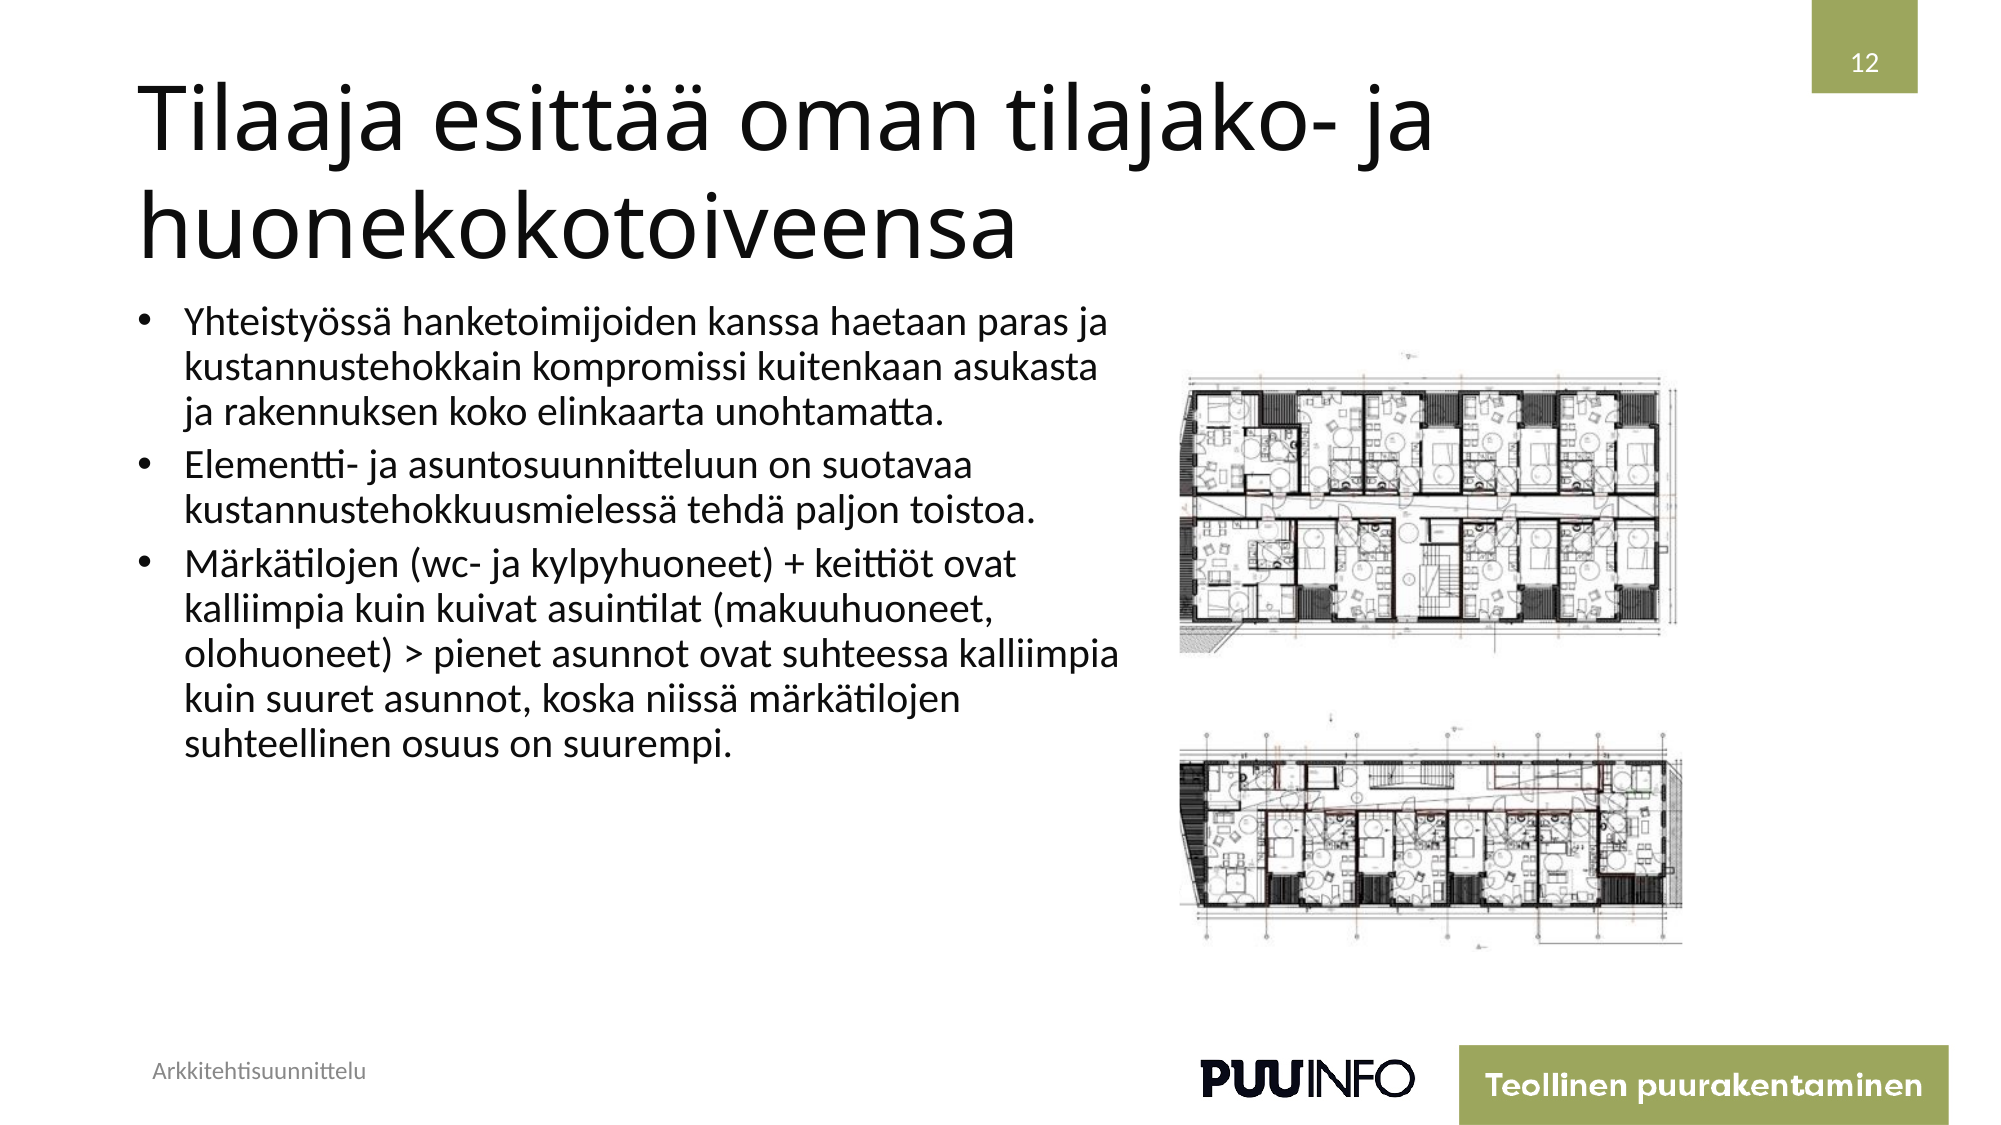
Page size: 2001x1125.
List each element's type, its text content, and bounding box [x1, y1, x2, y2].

picture [0, 0, 2000, 1125]
list Yhteistyössä hanketoimijoiden kanssa haetaan paras ja kustannustehokkain kompromissi kuitenkaan asukasta ja rakennuksen koko elinkaarta unohtamatta. Elementti- ja asuntosuunnitteluun on suotavaa kustannustehokkuusmielessä tehdä paljon toistoa. Märkätilojen (wc- ja kylpyhuoneet) + keittiöt ovat kalliimpia kuin kuivat asuintilat (makuuhuoneet, olohuoneet) > pienet asunnot ovat suhteessa kalliimpia kuin suuret asunnot, koska niissä märkätilojen suhteellinen osuus on suurempi. [137, 299, 1129, 1014]
slide_number 12 [1811, 29, 1918, 93]
title Tilaaja esittää oman tilajako- ja huonekokotoiveensa [137, 59, 1863, 278]
footer Arkkitehtisuunnittelu [137, 1039, 813, 1100]
